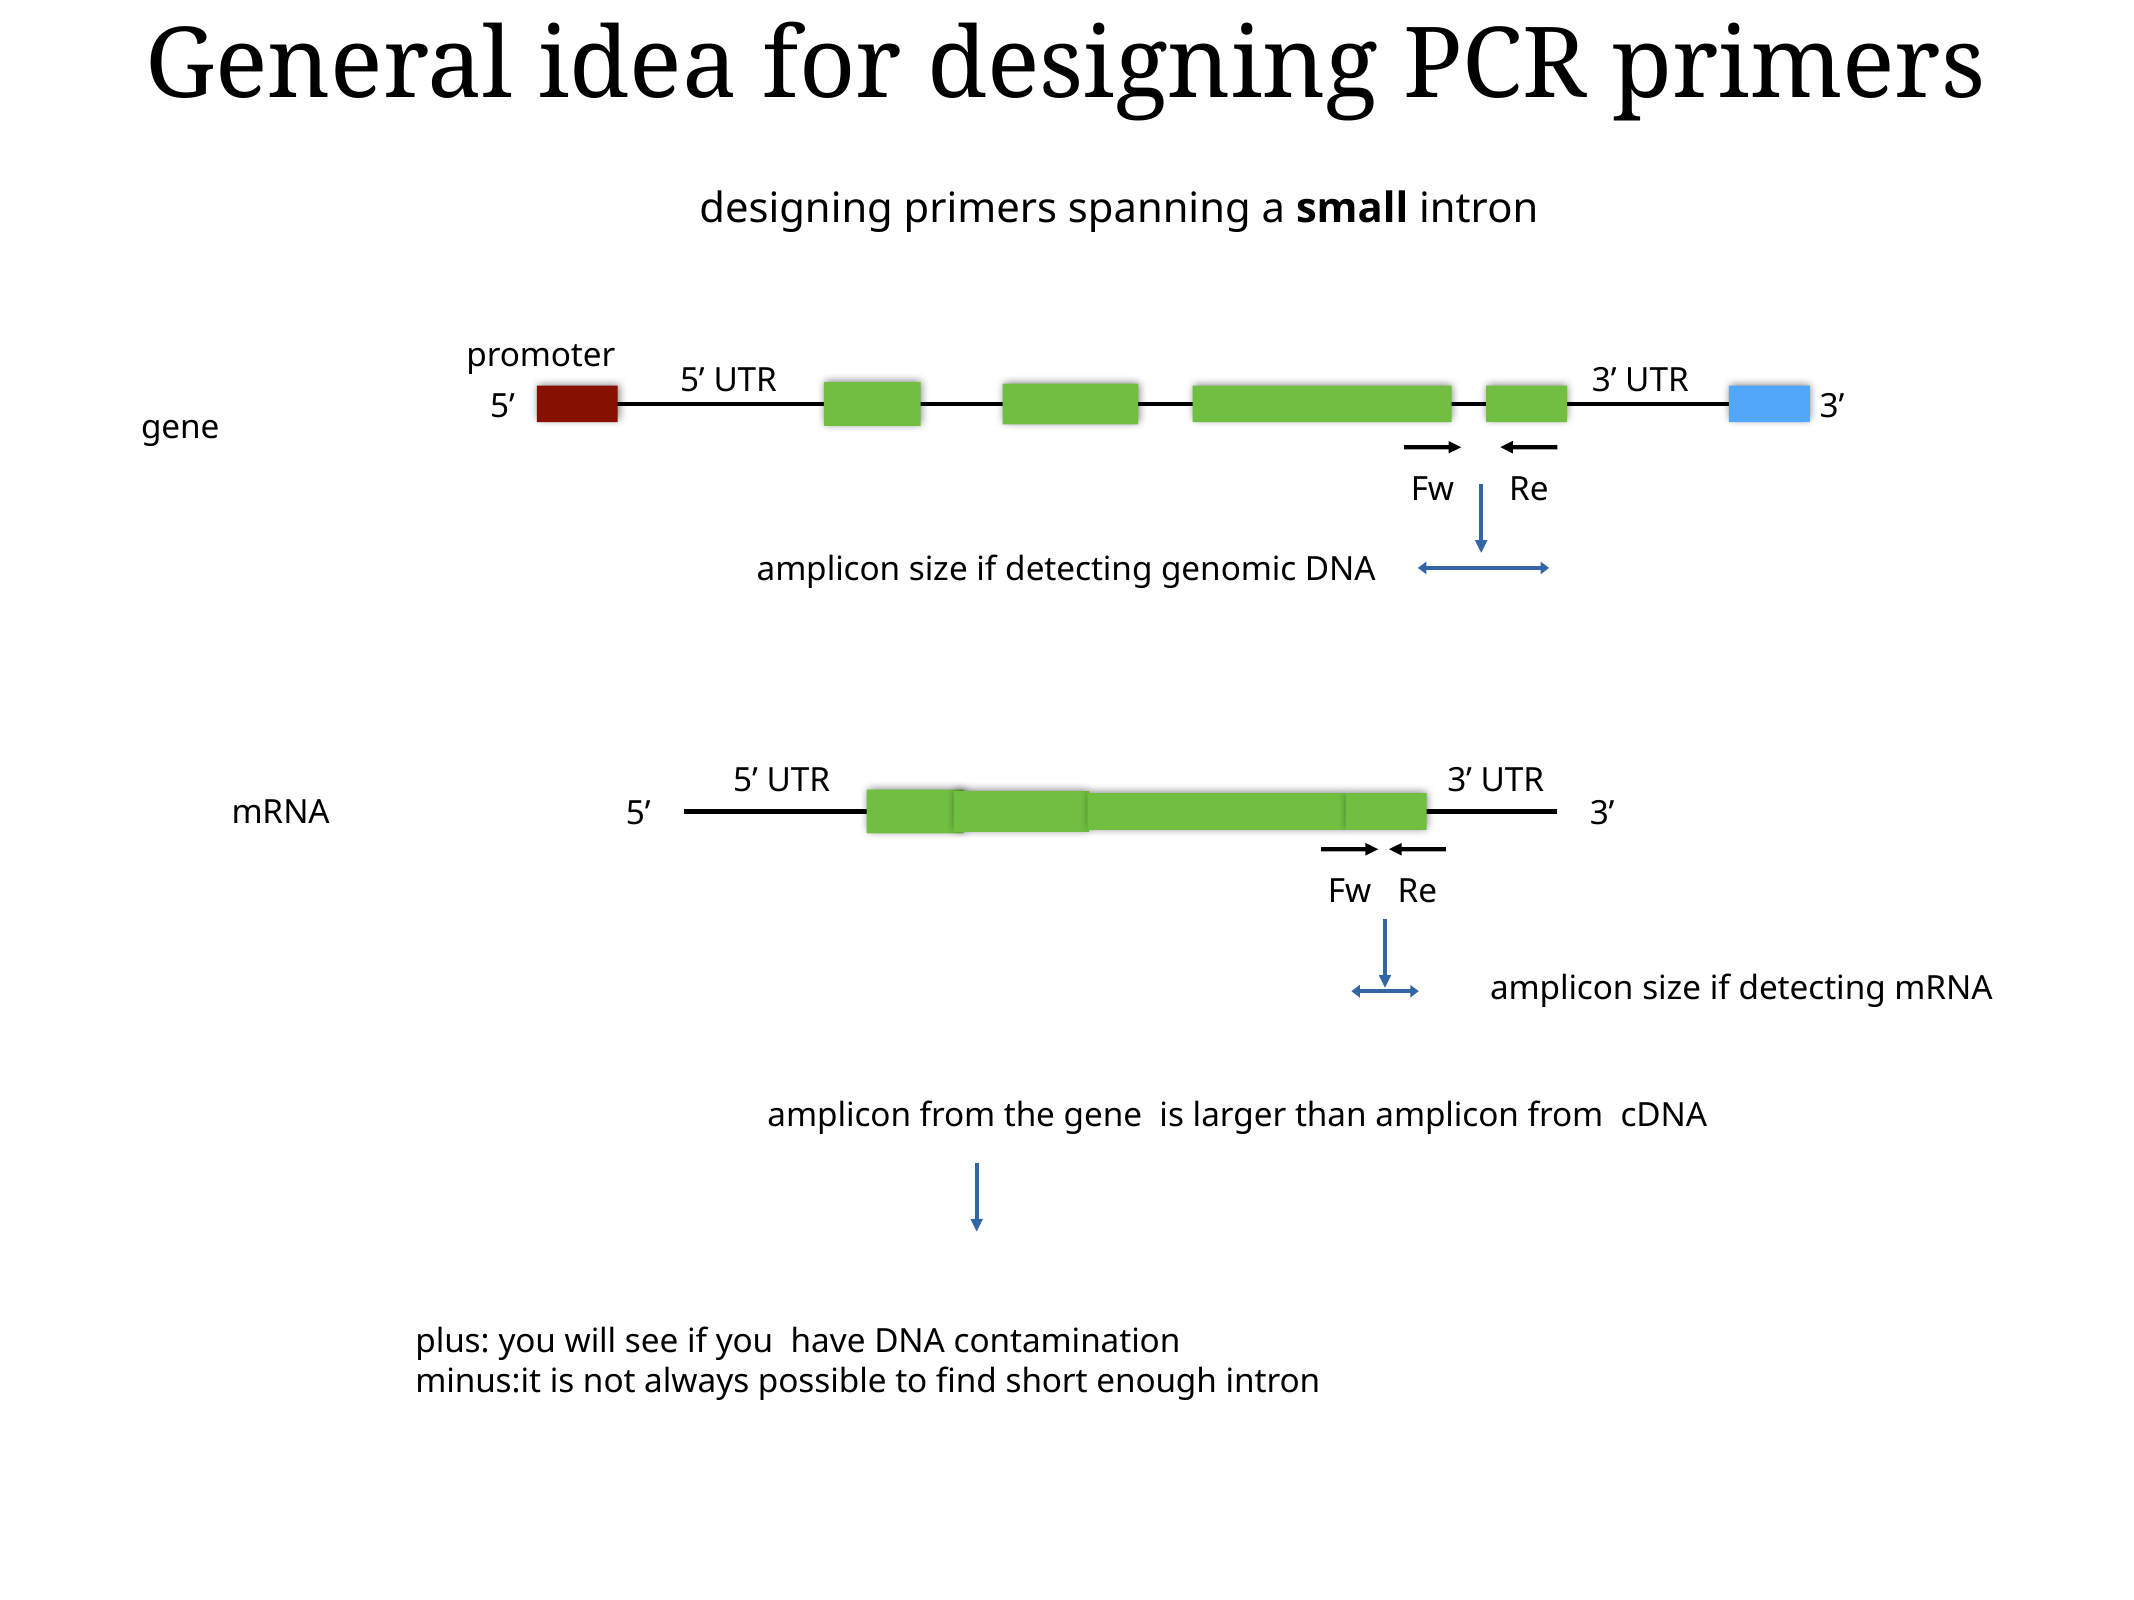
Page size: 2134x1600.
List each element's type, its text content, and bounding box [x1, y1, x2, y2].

text_box amplicon from the gene is larger than amplicon from cDNA [759, 1084, 1718, 1141]
text_box [1474, 484, 1488, 553]
text_box [1378, 923, 1392, 988]
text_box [1387, 848, 1448, 918]
text_box [1417, 561, 1550, 575]
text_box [223, 749, 1633, 851]
text_box [1351, 984, 1419, 998]
text_box amplicon size if detecting genomic DNA [748, 539, 1385, 596]
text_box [1498, 446, 1559, 516]
text_box designing primers spanning a small intron [690, 172, 1547, 240]
text_box plus: you will see if you have DNA contamination minus:it is not always possible to find short enough intron [407, 1311, 1330, 1408]
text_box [1318, 848, 1381, 918]
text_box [132, 324, 1863, 454]
text_box amplicon size if detecting mRNA [1481, 957, 2002, 1015]
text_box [1401, 446, 1464, 516]
text_box [970, 1163, 983, 1232]
text_box General idea for designing PCR primers [137, 0, 1997, 126]
